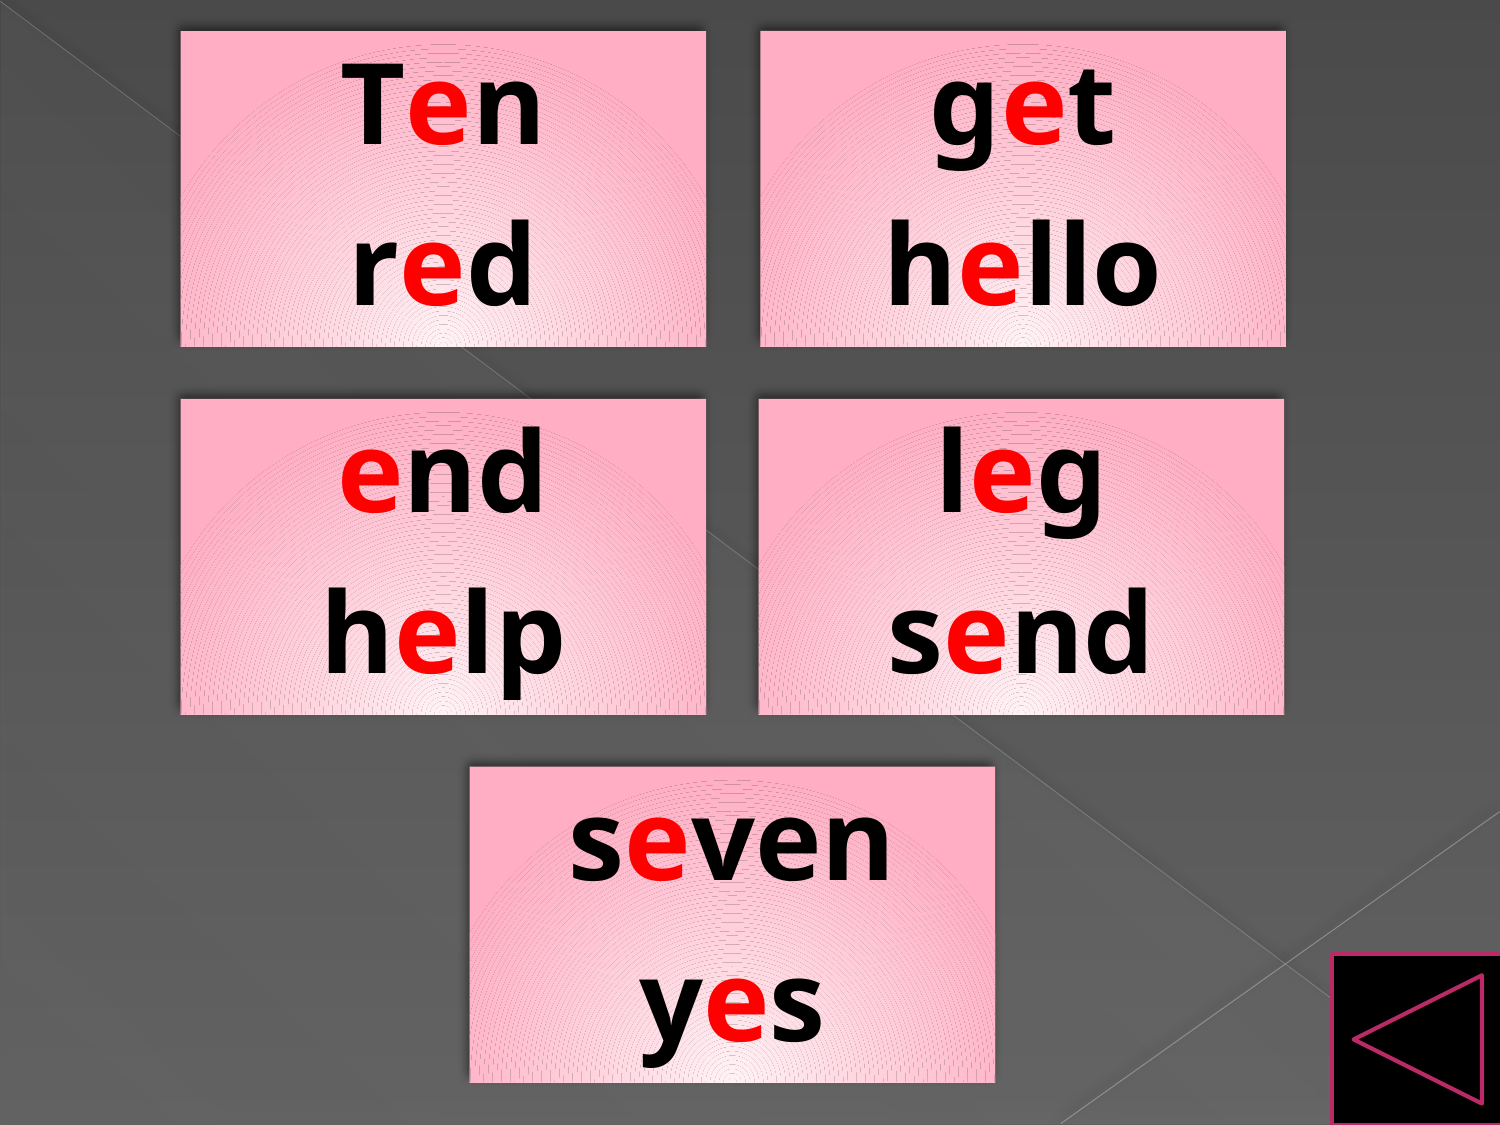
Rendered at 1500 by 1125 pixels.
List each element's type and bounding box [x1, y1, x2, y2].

text_box [1330, 952, 1500, 1125]
text_box [23, 30, 1442, 1083]
